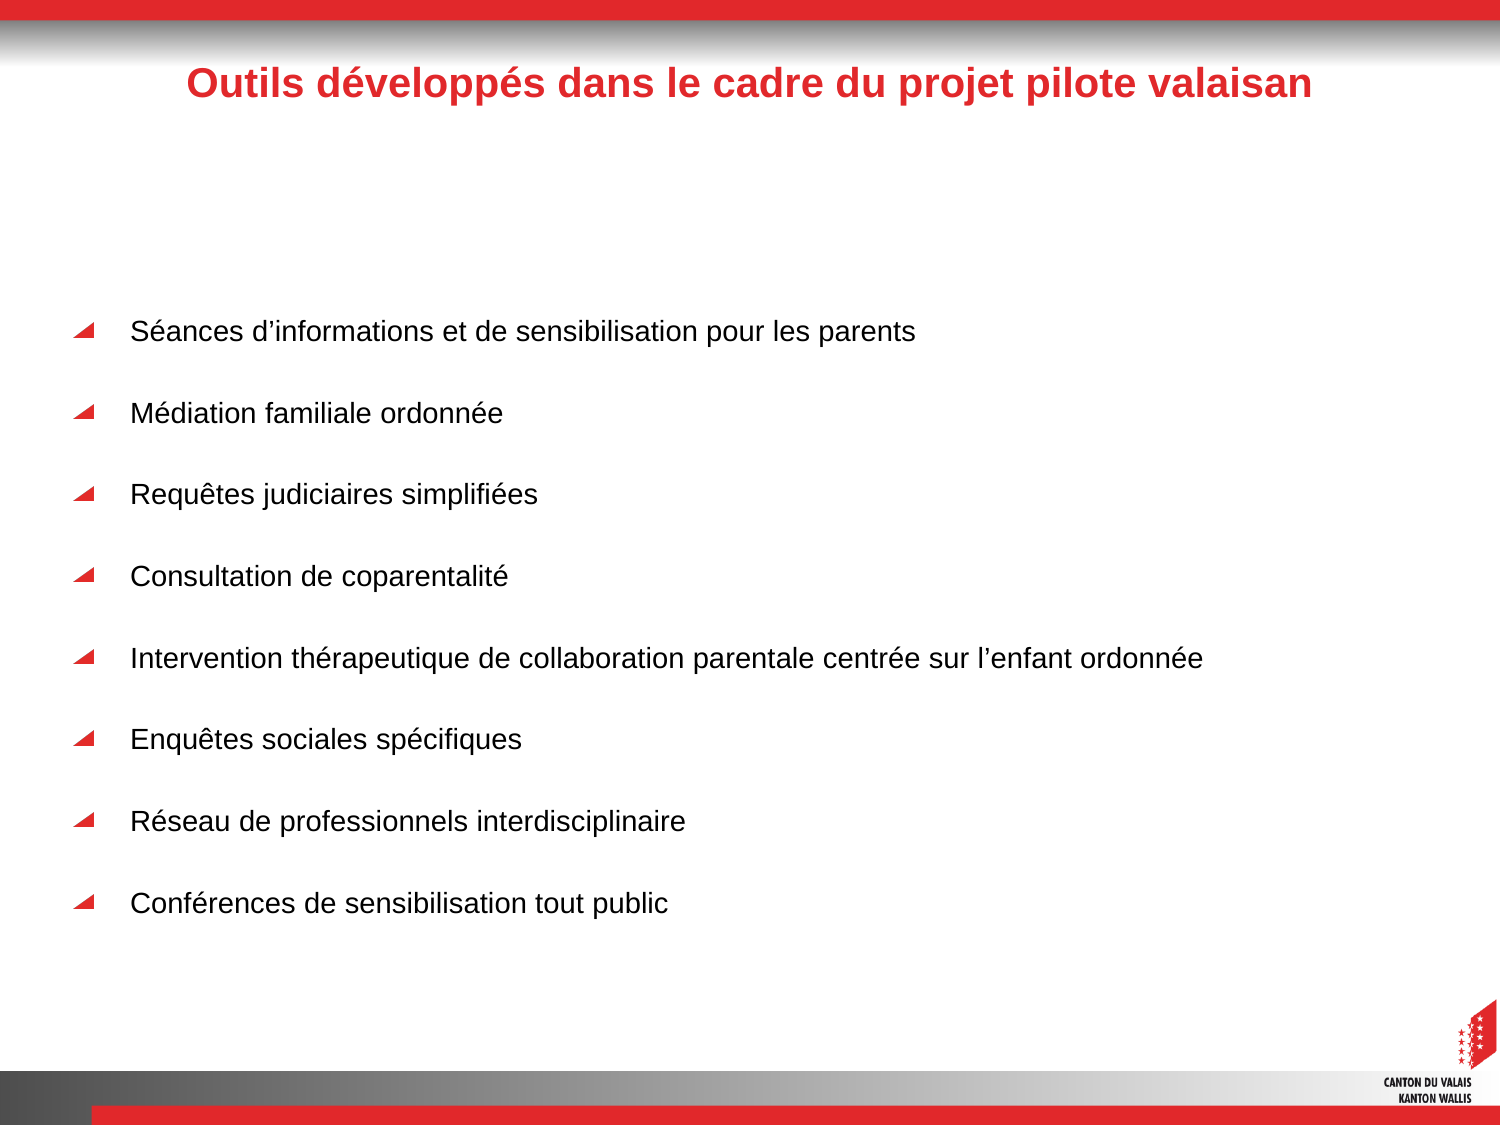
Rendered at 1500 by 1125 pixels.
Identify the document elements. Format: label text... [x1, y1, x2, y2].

picture [73, 486, 94, 501]
picture [73, 812, 94, 827]
picture [73, 404, 94, 419]
picture [73, 730, 94, 746]
picture [73, 322, 94, 338]
picture [1382, 997, 1498, 1105]
picture [73, 894, 94, 909]
title Outils développés dans le cadre du projet pilote valaisan [57, 47, 1442, 114]
picture [73, 567, 94, 582]
picture [73, 649, 94, 664]
list Séances d’informations et de sensibilisation pour les parents Médiation familiale ordonnée Requêtes judiciaires simplifiées Consultation de coparentalité Intervention thérapeutique de collaboration parentale centrée sur l’enfant ordonnée Enquêtes sociales spécifiques Réseau de professionnels interdisciplinaire Conférences de sensibilisation tout public [58, 184, 1441, 1047]
